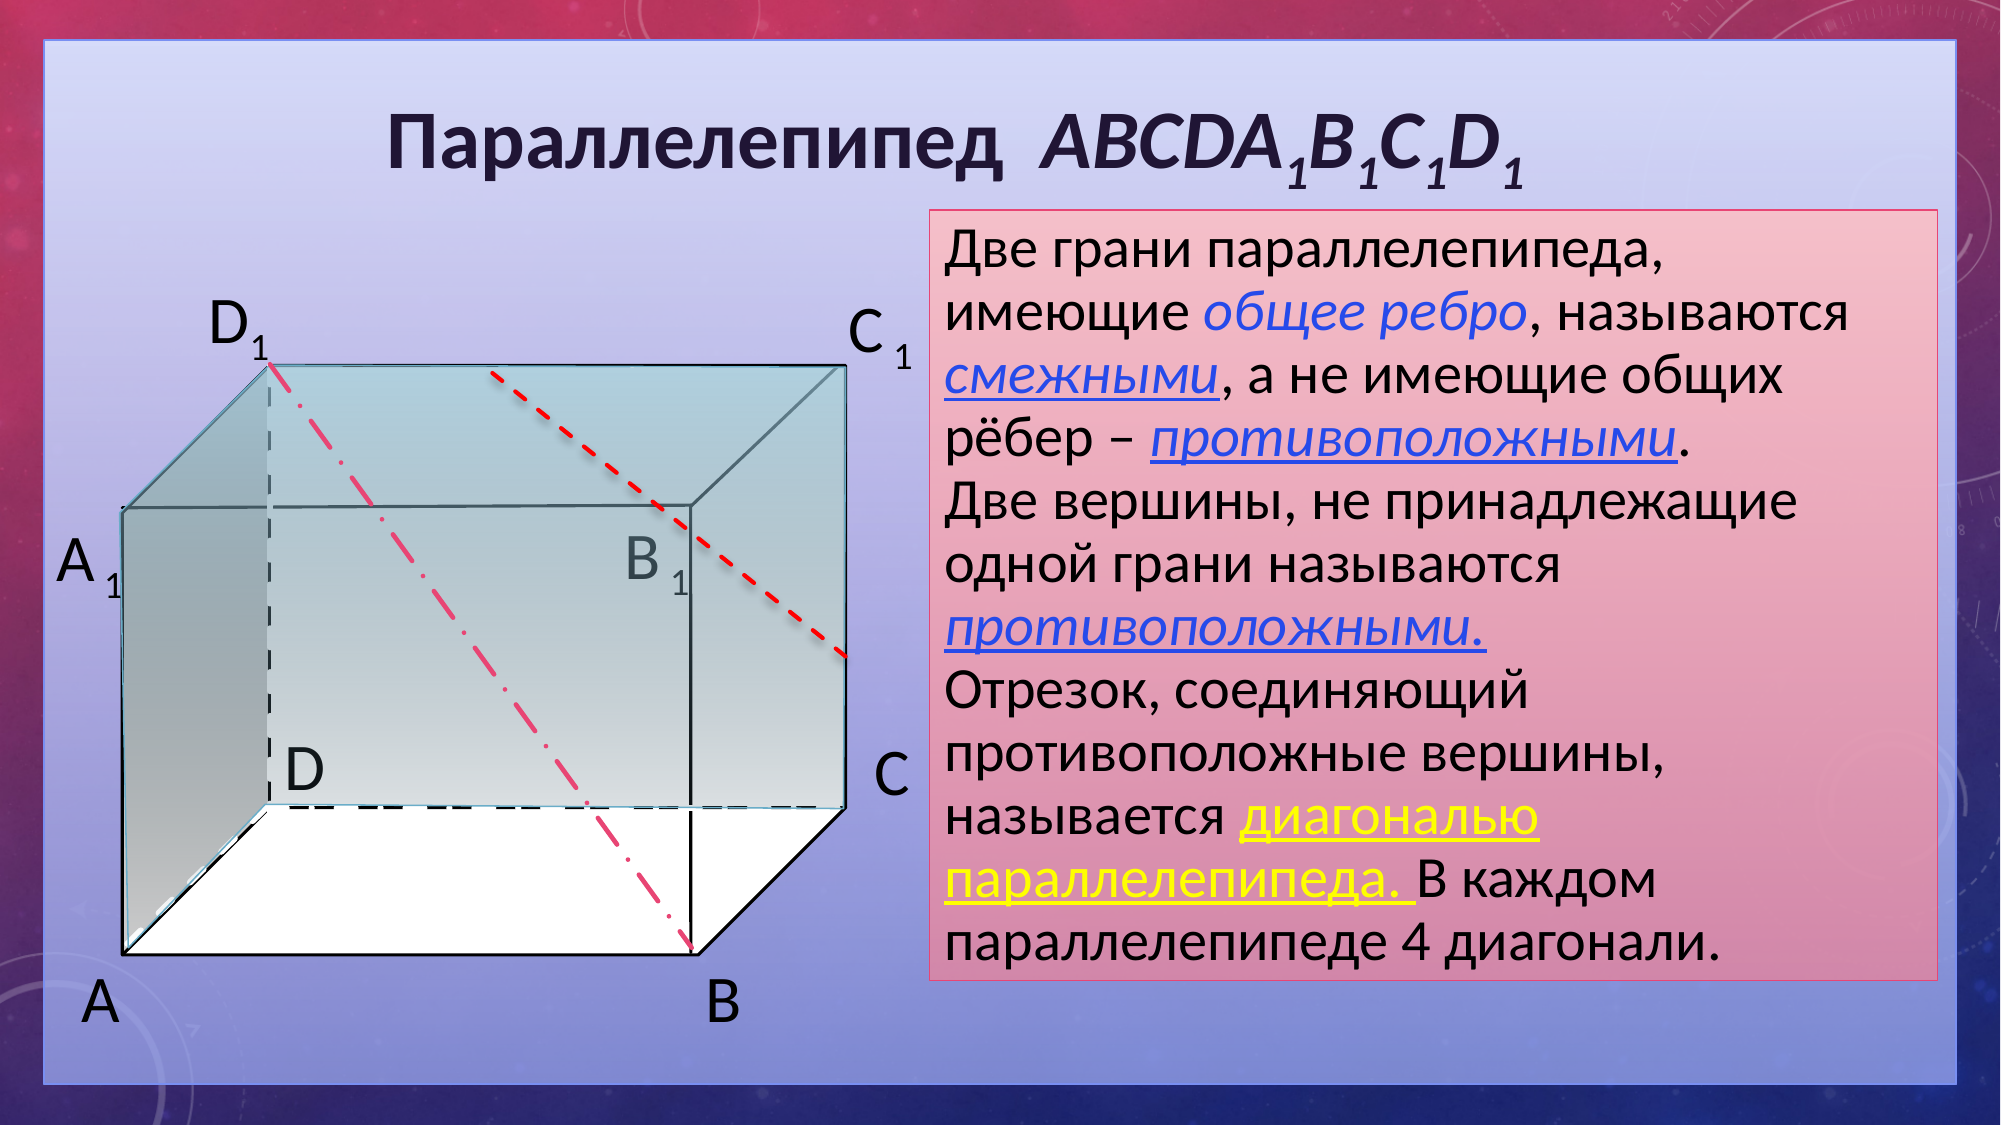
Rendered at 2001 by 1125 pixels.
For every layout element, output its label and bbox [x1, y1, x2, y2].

text_box [269, 363, 692, 948]
text_box [122, 807, 263, 949]
text_box [122, 504, 259, 508]
picture [0, 0, 2001, 1125]
text_box [693, 366, 838, 507]
